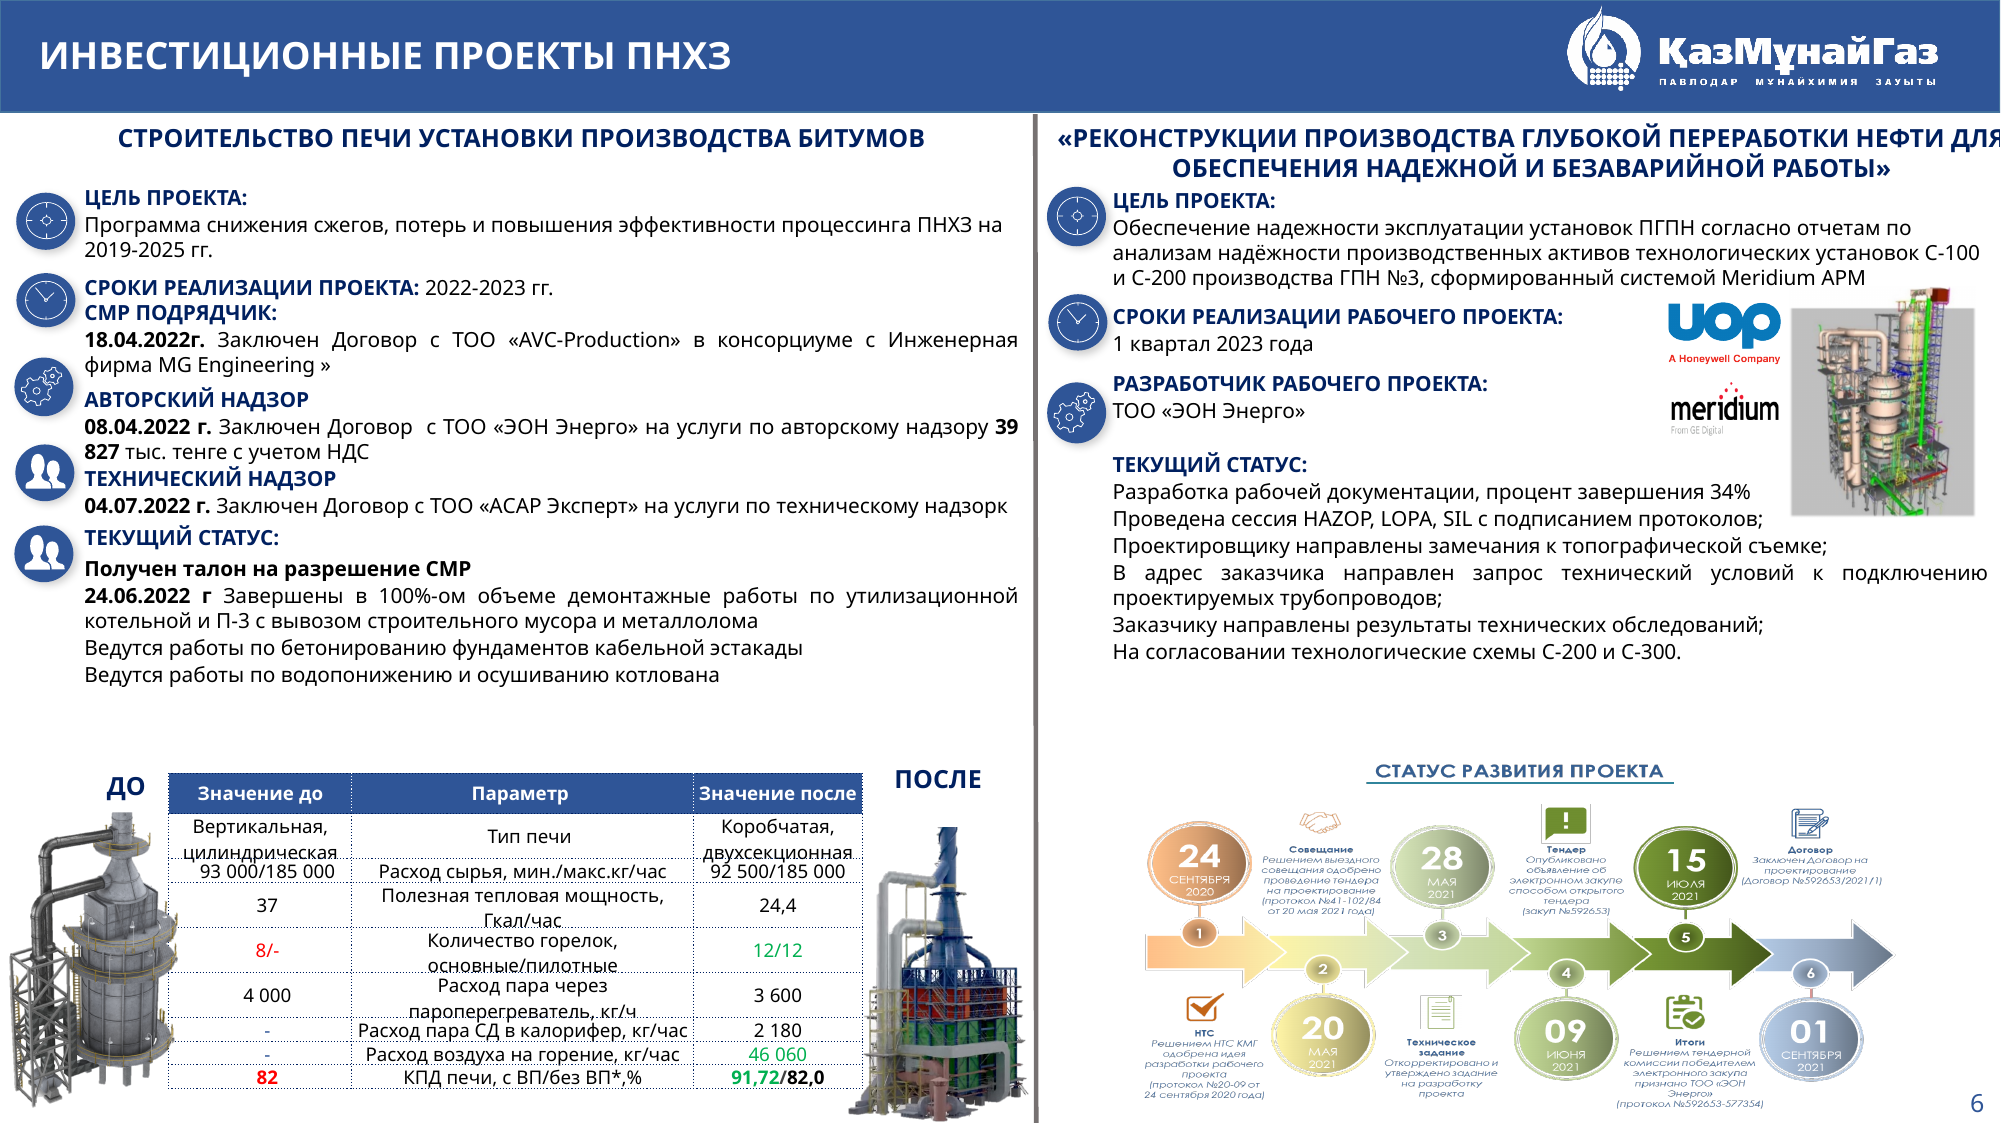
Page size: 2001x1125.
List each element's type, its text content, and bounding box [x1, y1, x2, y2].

table_header Параметр [352, 773, 693, 814]
picture [1663, 375, 1785, 443]
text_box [15, 444, 75, 502]
table_cell Полезная тепловая мощность, Гкал/час [352, 882, 693, 927]
table_cell 37 [187, 882, 352, 927]
text_box [59, 502, 72, 508]
picture [1789, 286, 1976, 518]
text_box 24 [75, 463, 79, 489]
table_cell 8/- [187, 927, 352, 973]
table_cell Вертикальная, цилиндрическая [187, 814, 352, 859]
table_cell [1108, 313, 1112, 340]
text_box «РЕКОНСТРУКЦИИ ПРОИЗВОДСТВА ГЛУБОКОЙ ПЕРЕРАБОТКИ НЕФТИ ДЛЯ ОБЕСПЕЧЕНИЯ НАДЕЖНОЙ И БЕЗАВАРИЙНОЙ РАБОТЫ» [1037, 115, 2000, 190]
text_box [16, 192, 76, 250]
table_cell КПД печи, с ВП/без ВП*,% [352, 1065, 693, 1088]
picture [1135, 751, 1896, 1114]
table_cell 12/12 [693, 927, 839, 973]
text_box СТРОИТЕЛЬСТВО ПЕЧИ УСТАНОВКИ ПРОИЗВОДСТВА БИТУМОВ [63, 115, 981, 160]
text_box 6 [1898, 1079, 1999, 1125]
table_cell Коробчатая, двухсекционная [693, 814, 862, 859]
text_box ЦЕЛЬ ПРОЕКТА: Обеспечение надежности эксплуатации установок ПГПН согласно отчетам по анализам надёжности производственных активов технологических установок С-100 и С-200 производства ГПН №3, сформированный системой Meridium APM СРОКИ РЕАЛИЗАЦИИ РАБОЧЕГО ПРОЕКТА: 1 квартал 2023 года РАЗРАБОТЧИК РАБОЧЕГО ПРОЕКТА: ТОО «ЭОН Энерго» ТЕКУЩИЙ СТАТУС: Разработка рабочей документации, процент завершения 34% Проведена сессия HAZOP, LOPA, SIL с подписанием протоколов; Проектировщику направлены замечания к топографической съемке; В адрес заказчика направлен запрос технический условий к подключению проектируемых трубопроводов; Заказчику направлены результаты технических обследований; На согласовании технологические схемы С-200 и С-300. [1098, 179, 2000, 699]
table_cell 24,4 [693, 882, 839, 927]
table_cell 93 000/185 000 [187, 859, 352, 882]
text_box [16, 273, 76, 328]
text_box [1047, 382, 1107, 444]
table_cell 46 060 [693, 1041, 839, 1065]
table_cell 2 180 [693, 1018, 839, 1041]
table_cell 82 [187, 1065, 352, 1088]
table_cell - [187, 1018, 352, 1041]
text_box [55, 587, 69, 594]
table_cell 91,72/82,0 [693, 1065, 839, 1088]
table_header Значение после [693, 773, 862, 814]
text_box 24 [74, 542, 79, 572]
text_box ПОСЛЕ [834, 756, 1035, 802]
table_cell - [187, 1041, 352, 1065]
table_cell Расход сырья, мин./макс.кг/час [352, 859, 693, 882]
text_box ПОСЛЕ [1037, 756, 1042, 802]
text_box ДО [43, 762, 209, 808]
text_box 24 [76, 211, 80, 239]
table_cell Расход пара СД в калорифер, кг/час [352, 1018, 693, 1041]
table_cell 3 600 [693, 973, 839, 1018]
table_header Значение до [169, 773, 352, 814]
table_cell Расход воздуха на горение, кг/час [352, 1041, 693, 1065]
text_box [1046, 186, 1106, 247]
picture [839, 827, 1031, 1124]
table_cell Тип печи [352, 814, 693, 859]
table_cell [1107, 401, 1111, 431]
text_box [14, 357, 74, 417]
picture [1663, 298, 1785, 368]
table_cell 92 500/185 000 [693, 859, 839, 882]
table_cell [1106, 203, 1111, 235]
picture [0, 812, 187, 1109]
picture [1567, 3, 1938, 91]
text_box 24 [74, 374, 79, 405]
text_box 24 [76, 289, 81, 317]
table_cell Количество горелок, основные/пилотные [352, 927, 693, 973]
text_box ЦЕЛЬ ПРОЕКТА: Программа снижения сжегов, потерь и повышения эффективности процессинга ПНХЗ на 2019-2025 гг. СРОКИ РЕАЛИЗАЦИИ ПРОЕКТА: 2022-2023 гг. СМР ПОДРЯДЧИК: 18.04.2022г. Заключен Договор с ТОО «AVC-Production» в консорциуме с Инженерная фирма MG Engineering » АВТОРСКИЙ НАДЗОР 08.04.2022 г. Заключен Договор с ТОО «ЭОН Энерго» на услуги по авторскому надзору 39 827 тыс. тенге с учетом НДС ТЕХНИЧЕСКИЙ НАДЗОР 04.07.2022 г. Заключен Договор с ТОО «АСАР Эксперт» на услуги по техническому надзорк ТЕКУЩИЙ СТАТУС: Получен талон на разрешение СМР 24.06.2022 г Завершены в 100%-ом объеме демонтажные работы по утилизационной котельной и П-3 с вывозом строительного мусора и металлолома Ведутся работы по бетонированию фундаментов кабельной эстакады Ведутся работы по водопонижению и осушиванию котлована [69, 177, 1033, 694]
table_cell 4 000 [187, 973, 352, 1018]
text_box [14, 525, 74, 583]
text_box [1048, 294, 1108, 351]
table_cell Расход пара через пароперегреватель, кг/ч [352, 973, 693, 1018]
text_box ИНВЕСТИЦИОННЫЕ ПРОЕКТЫ ПНХЗ [24, 24, 850, 85]
